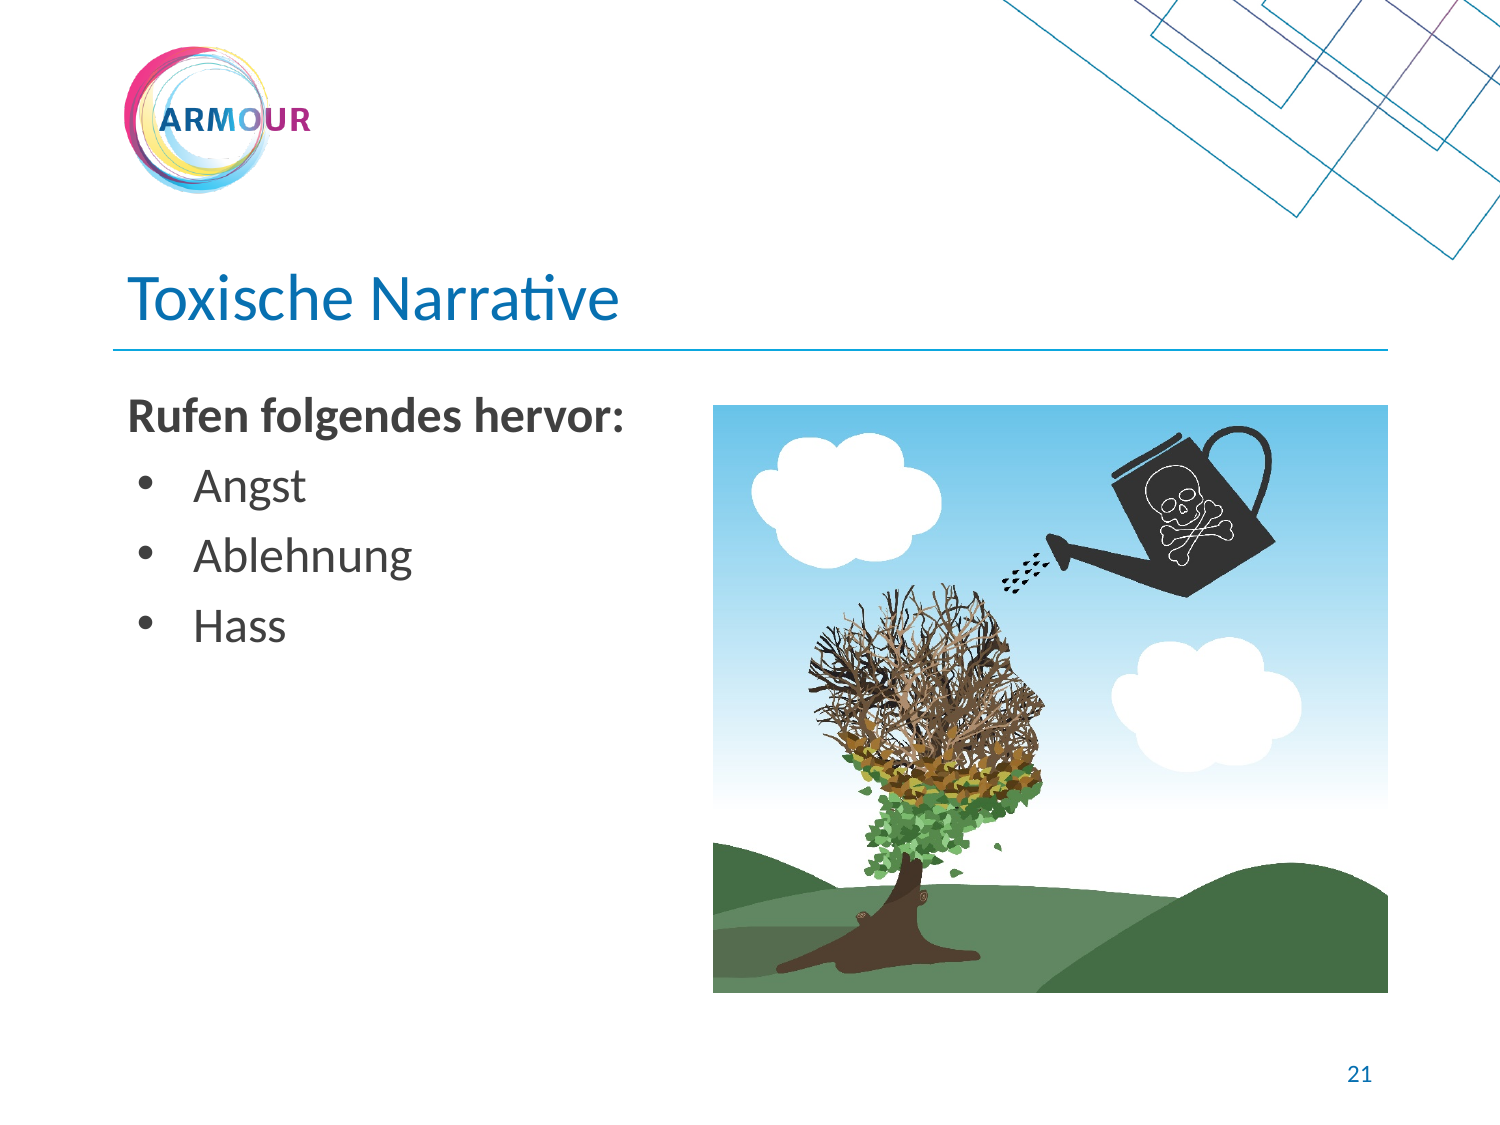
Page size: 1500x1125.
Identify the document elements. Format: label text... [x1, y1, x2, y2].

list Rufen folgendes hervor: Angst Ablehnung Hass [112, 375, 1388, 988]
picture [112, 39, 323, 200]
picture [912, 0, 1500, 316]
slide_number 20 [1074, 1042, 1388, 1103]
title Toxische Narrative [112, 237, 1388, 350]
picture [713, 404, 1388, 993]
